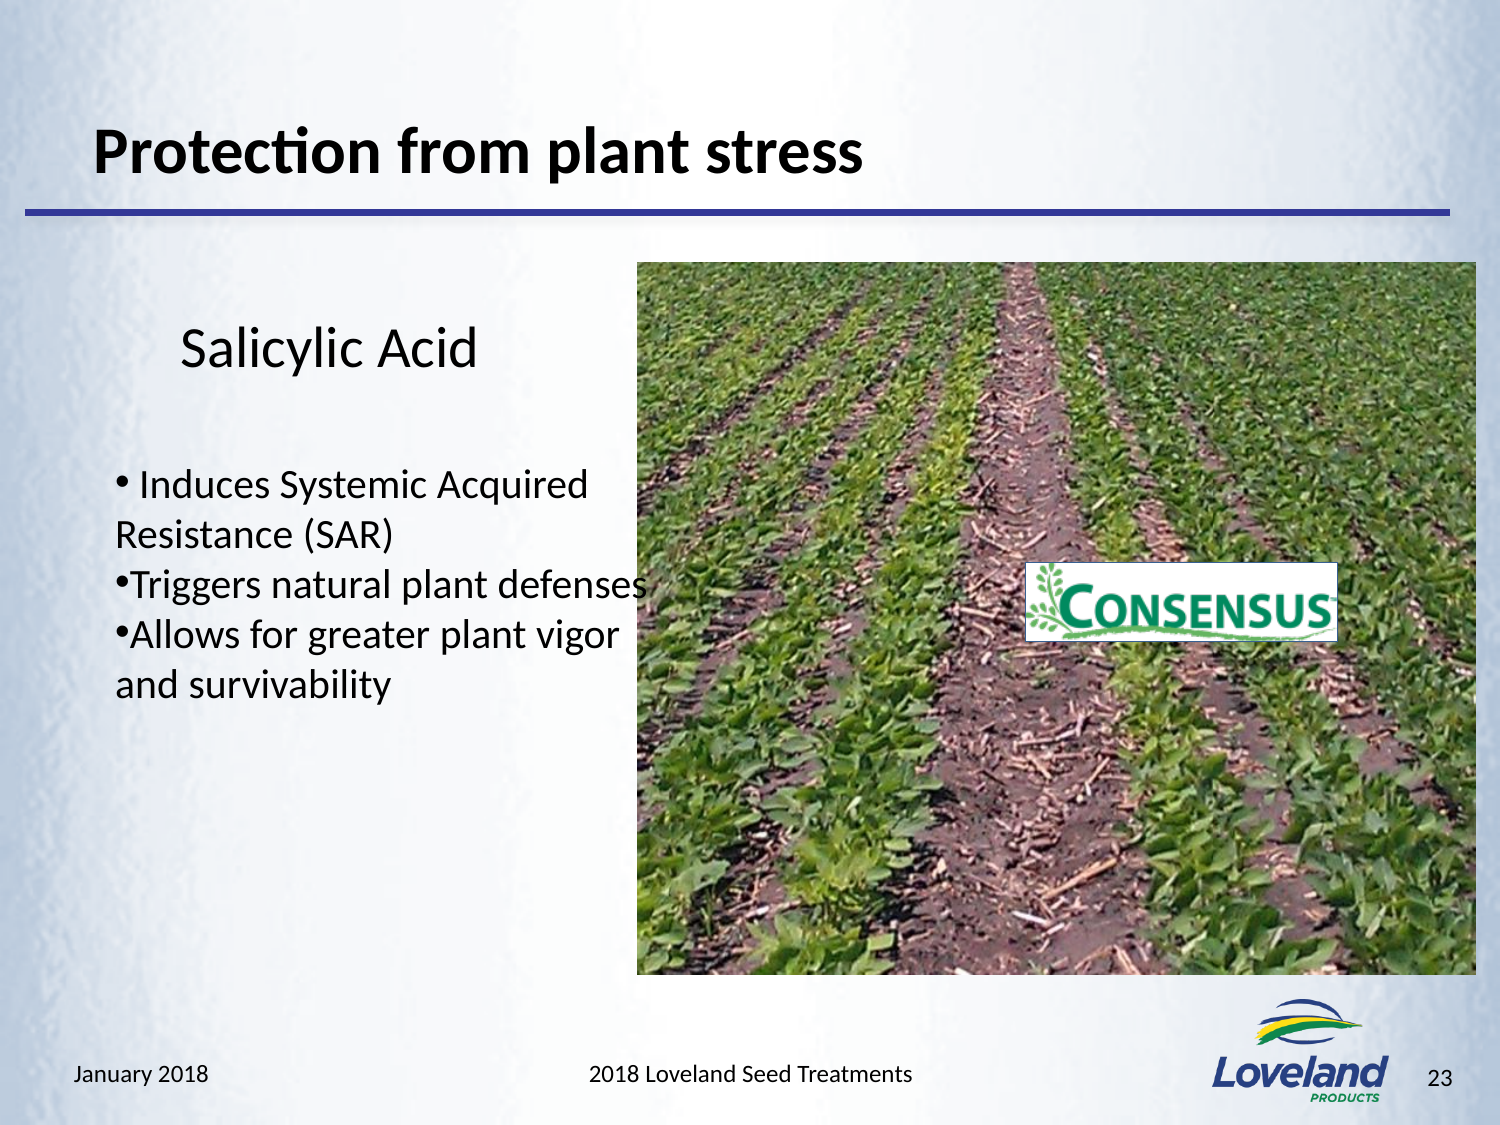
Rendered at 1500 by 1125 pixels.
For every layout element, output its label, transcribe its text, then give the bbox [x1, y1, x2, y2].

text_box Protection from plant stress [3, 99, 880, 195]
text_box 2018 Loveland Seed Treatments [574, 1050, 929, 1096]
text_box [637, 262, 1476, 976]
text_box January 2018 [59, 1050, 225, 1095]
text_box Salicylic Acid [62, 301, 598, 387]
text_box 23 [1412, 1054, 1468, 1100]
text_box Induces Systemic Acquired Resistance (SAR) Triggers natural plant defenses Allows for greater plant vigor and survivability [100, 448, 632, 759]
picture [1212, 999, 1389, 1102]
